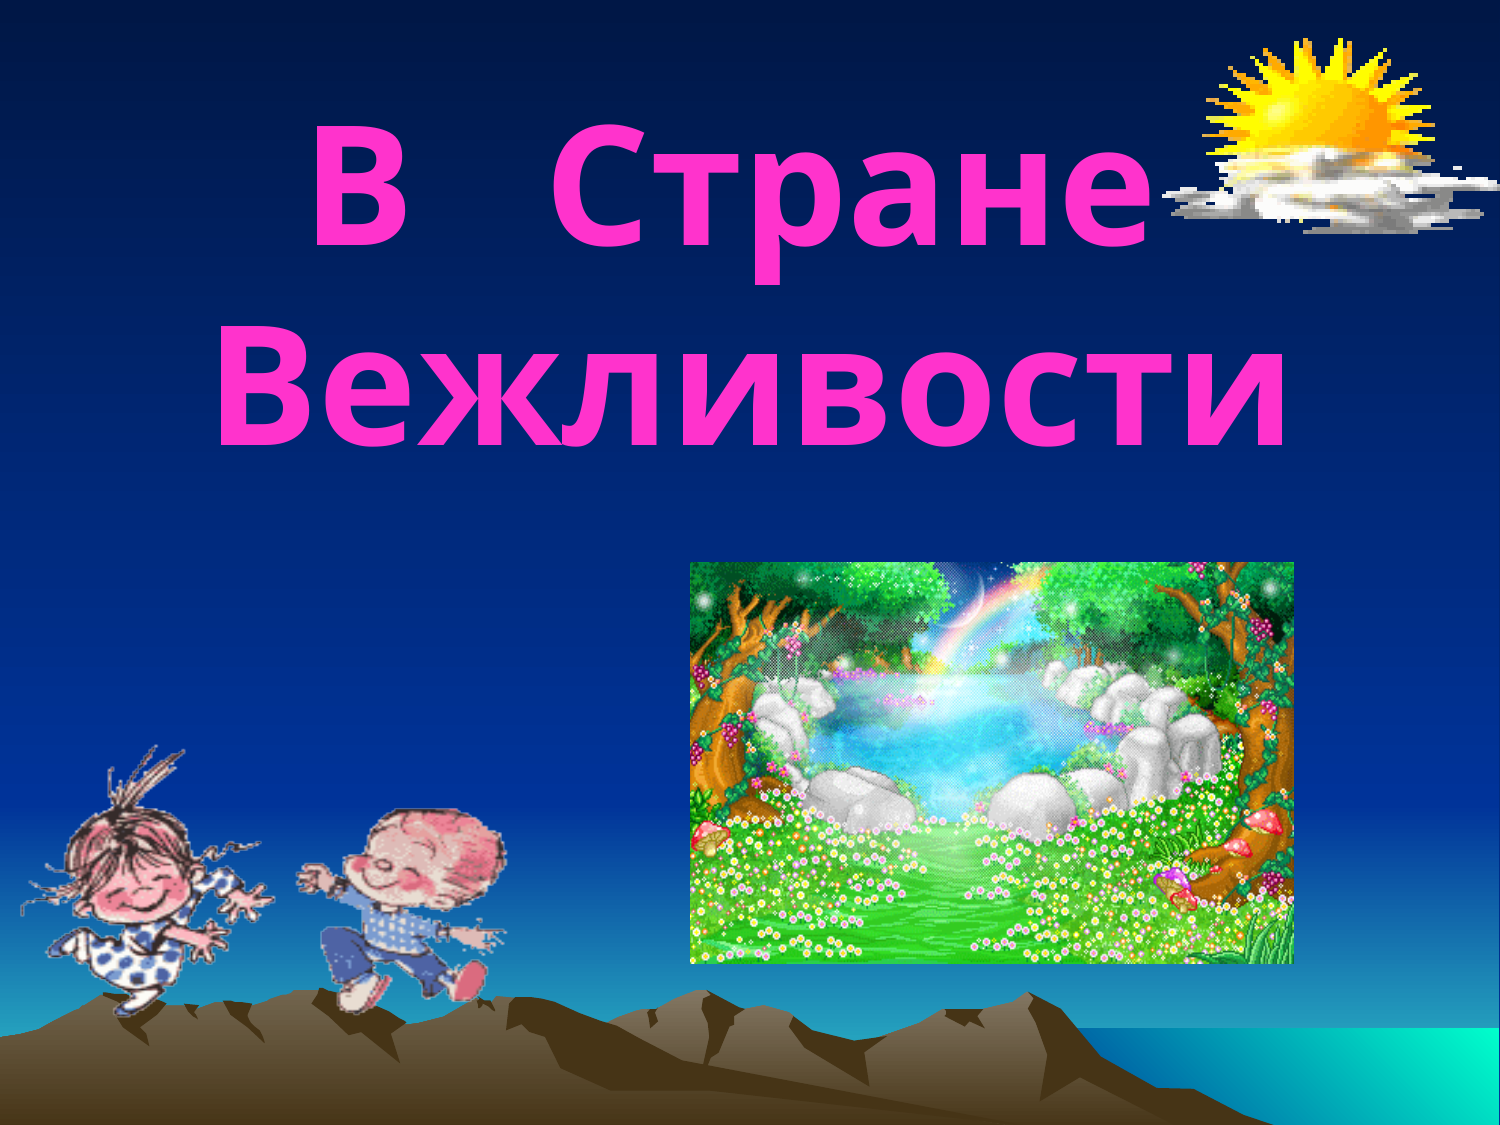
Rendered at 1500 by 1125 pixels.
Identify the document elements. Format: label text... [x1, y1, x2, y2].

title В Стране Вежливости [76, 125, 1428, 433]
picture [0, 739, 532, 1036]
picture [690, 562, 1294, 965]
picture [1136, 0, 1500, 284]
